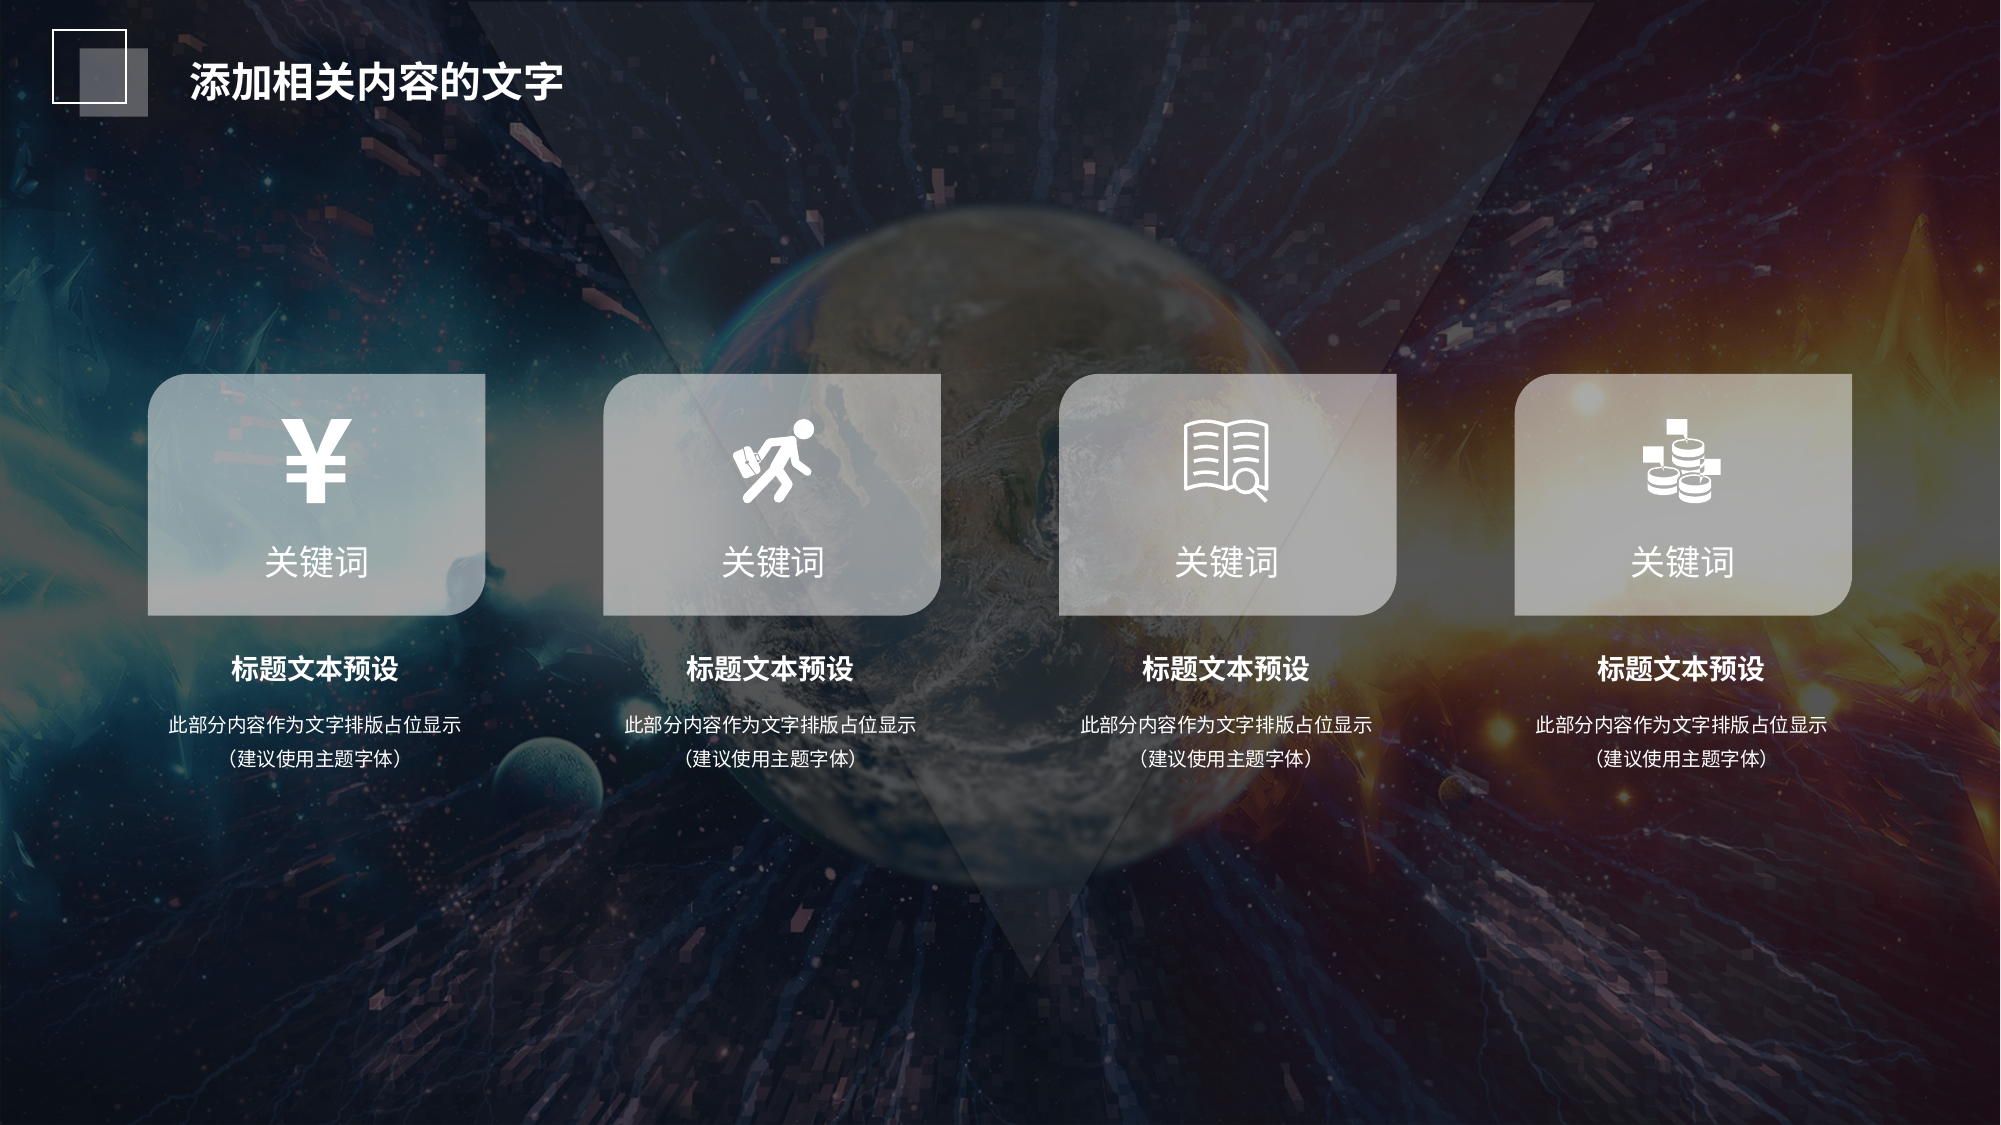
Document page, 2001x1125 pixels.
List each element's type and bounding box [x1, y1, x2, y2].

text_box [1059, 373, 1397, 780]
text_box [147, 373, 486, 780]
text_box [1514, 373, 1853, 780]
text_box [603, 373, 941, 780]
